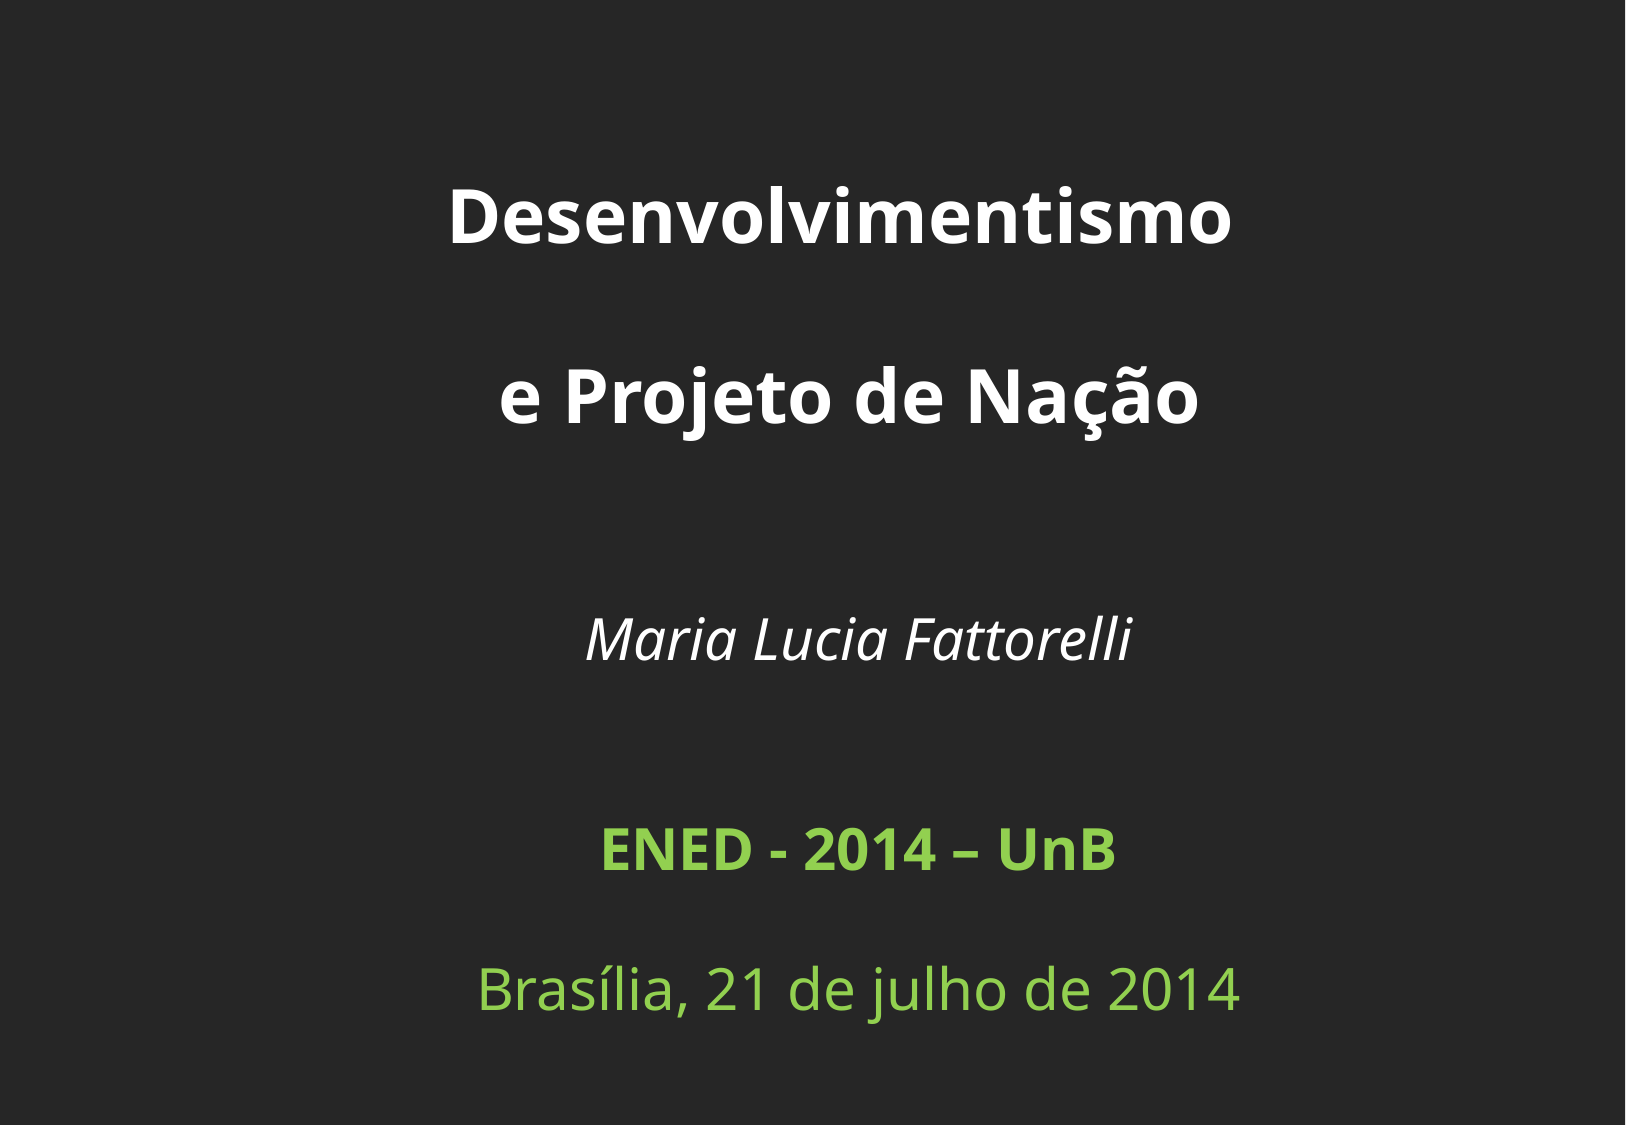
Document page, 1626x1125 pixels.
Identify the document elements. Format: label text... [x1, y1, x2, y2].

text_box Maria Lucia Fattorelli ENED - 2014 – UnB Brasília, 21 de julho de 2014 [45, 0, 1625, 1030]
text_box Desenvolvimentismo e Projeto de Nação [56, 160, 1625, 526]
